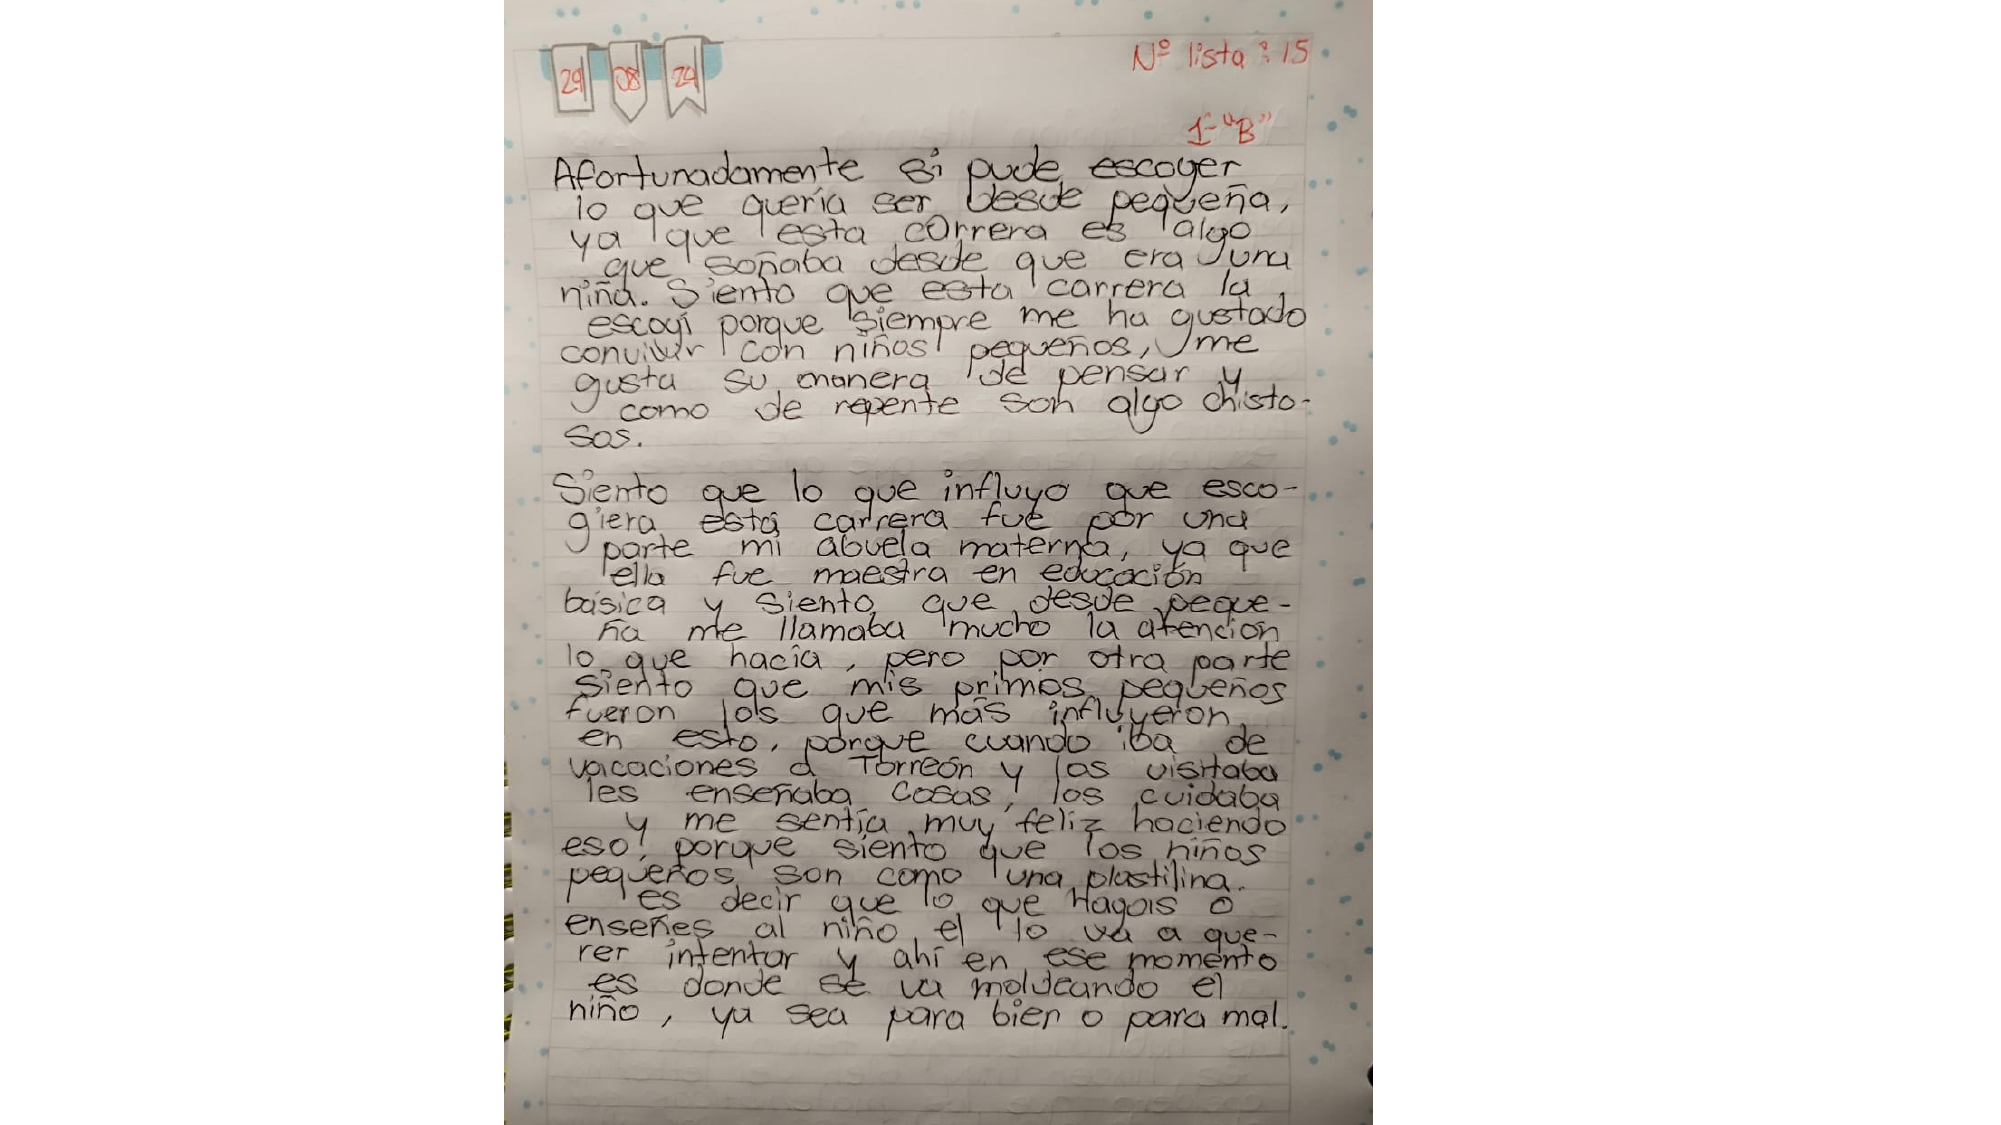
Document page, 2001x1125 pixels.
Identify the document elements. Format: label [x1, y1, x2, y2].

list [503, 0, 1373, 1125]
